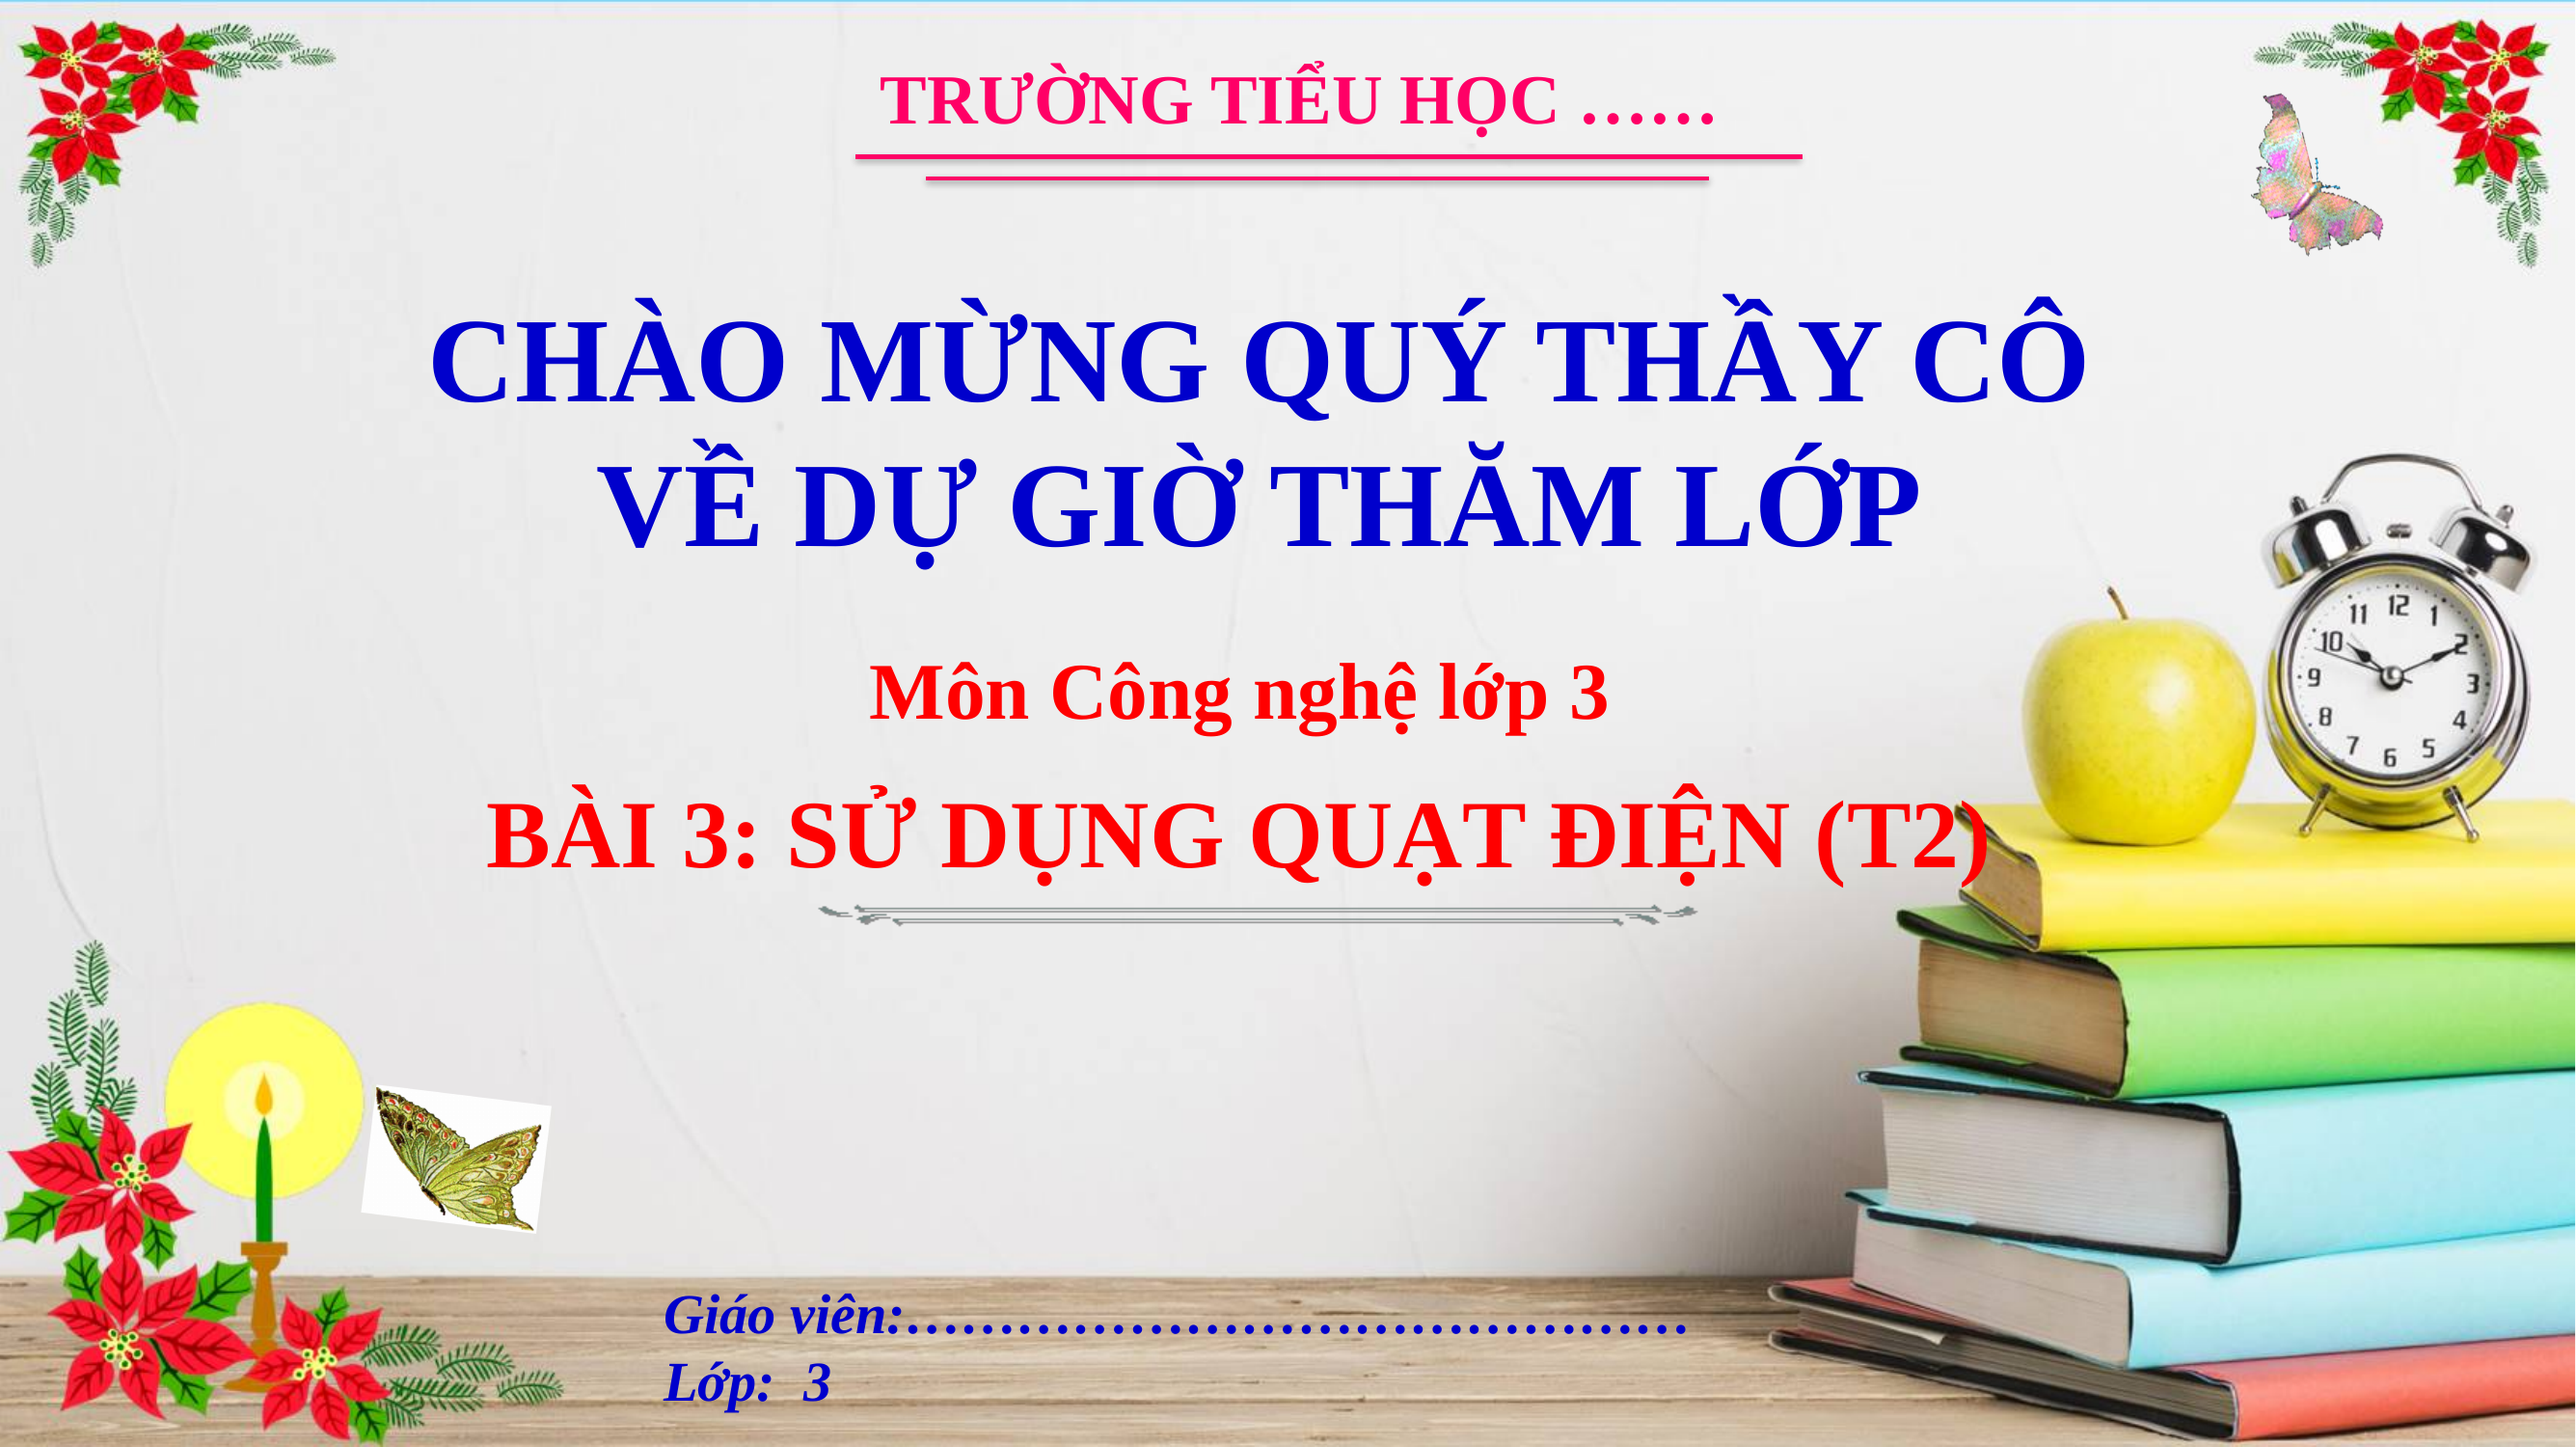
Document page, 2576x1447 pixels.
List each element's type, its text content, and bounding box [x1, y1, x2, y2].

text_box CHÀO MỪNG QUÝ THẦY CÔ VỀ DỰ GIỜ THĂM LỚP [298, 269, 2221, 582]
text_box Giáo viên:…………………………………… Lớp: 3 [640, 1266, 1765, 1424]
picture [0, 0, 2576, 1447]
text_box TRƯỜNG TIỂU HỌC …… [505, 41, 2094, 150]
text_box Môn Công nghệ lớp 3 BÀI 3: SỬ DỤNG QUẠT ĐIỆN (T2) [238, 627, 2241, 899]
